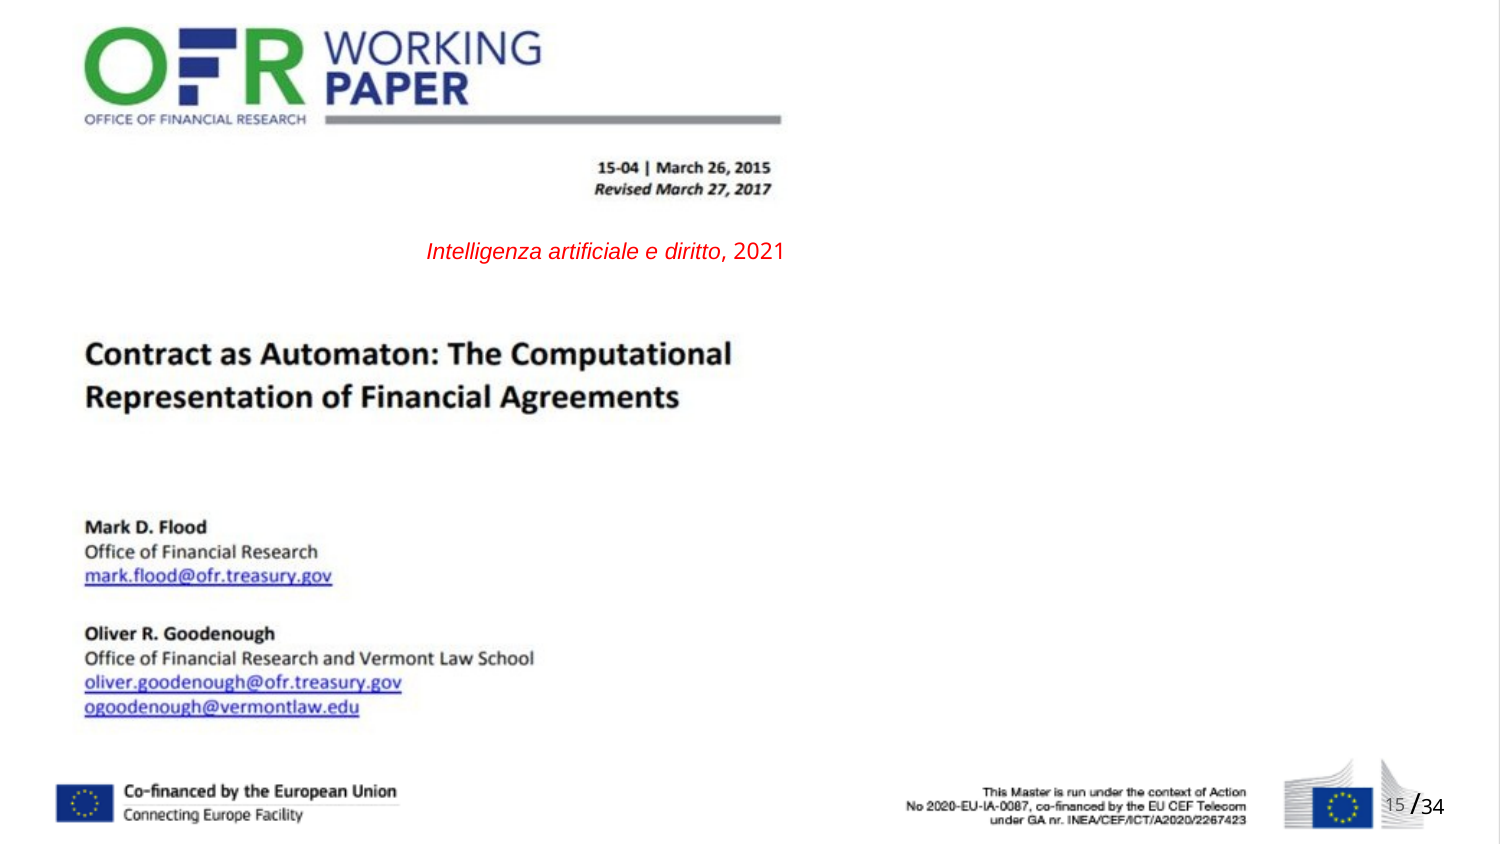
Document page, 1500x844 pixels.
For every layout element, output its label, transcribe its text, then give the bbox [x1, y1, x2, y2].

picture [0, 0, 1500, 844]
text_box 15 /34 [1378, 781, 1454, 821]
